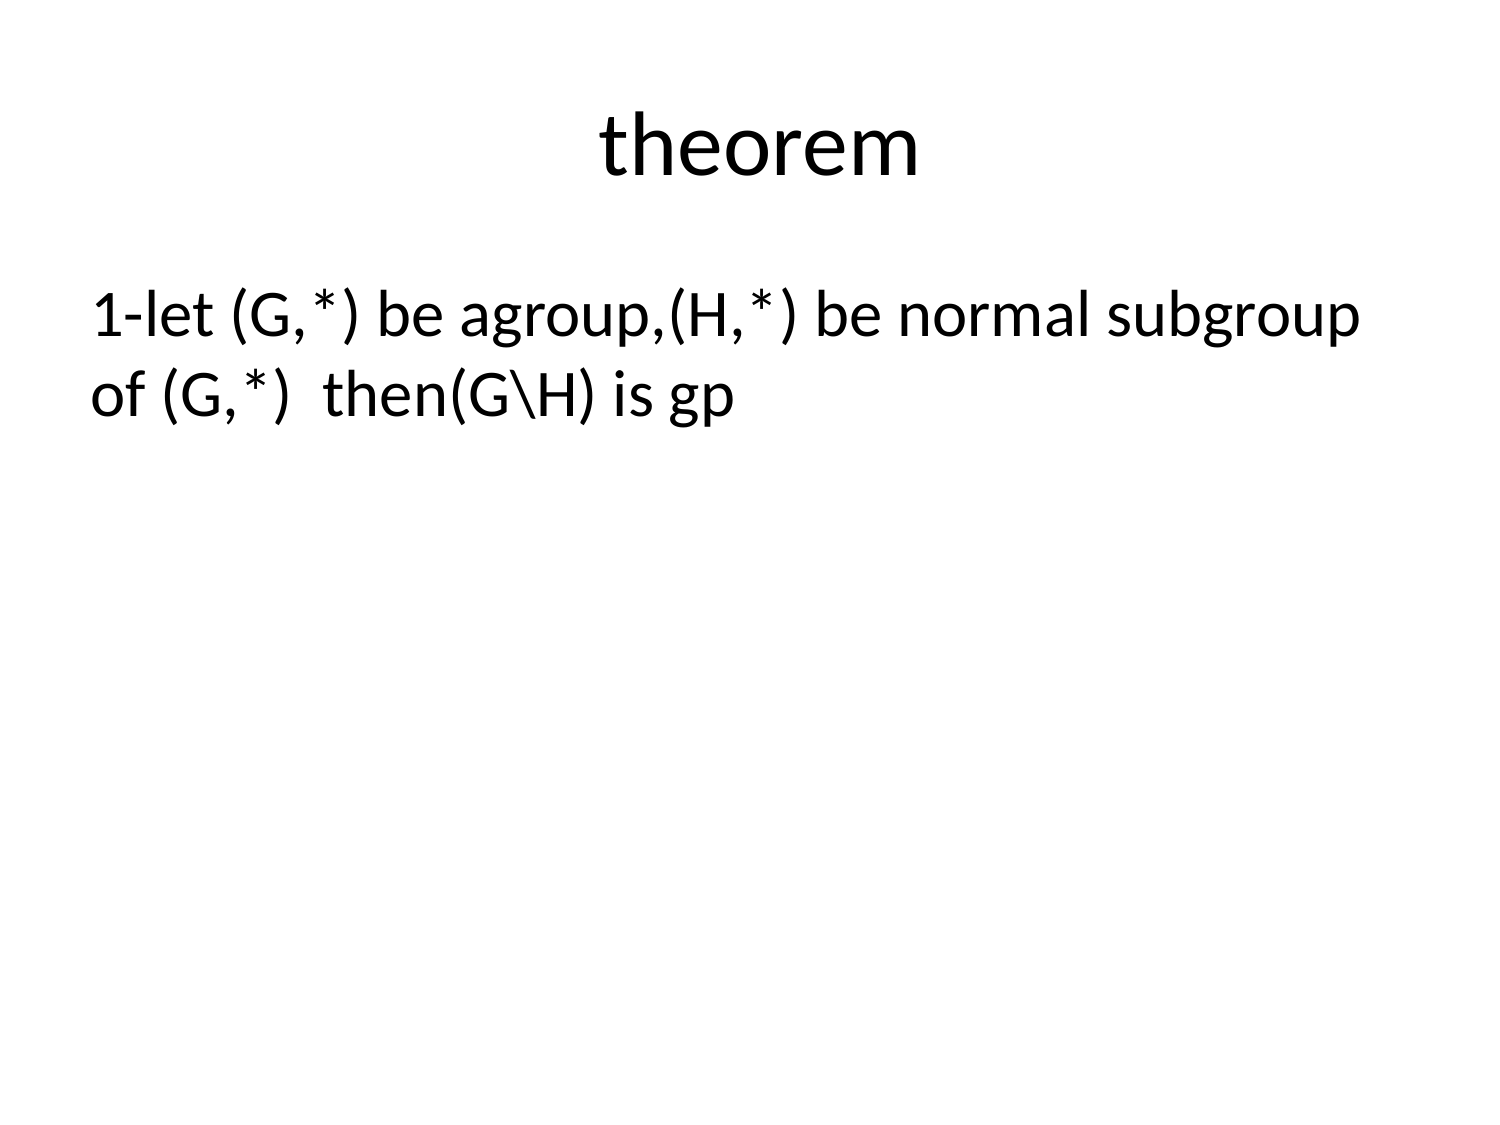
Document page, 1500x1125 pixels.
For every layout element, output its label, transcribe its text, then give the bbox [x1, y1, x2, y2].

list 1-let (G,*) be agroup,(H,*) be normal subgroup of (G,*) then(G\H) is gp [75, 262, 1425, 1005]
title theorem [75, 45, 1425, 233]
